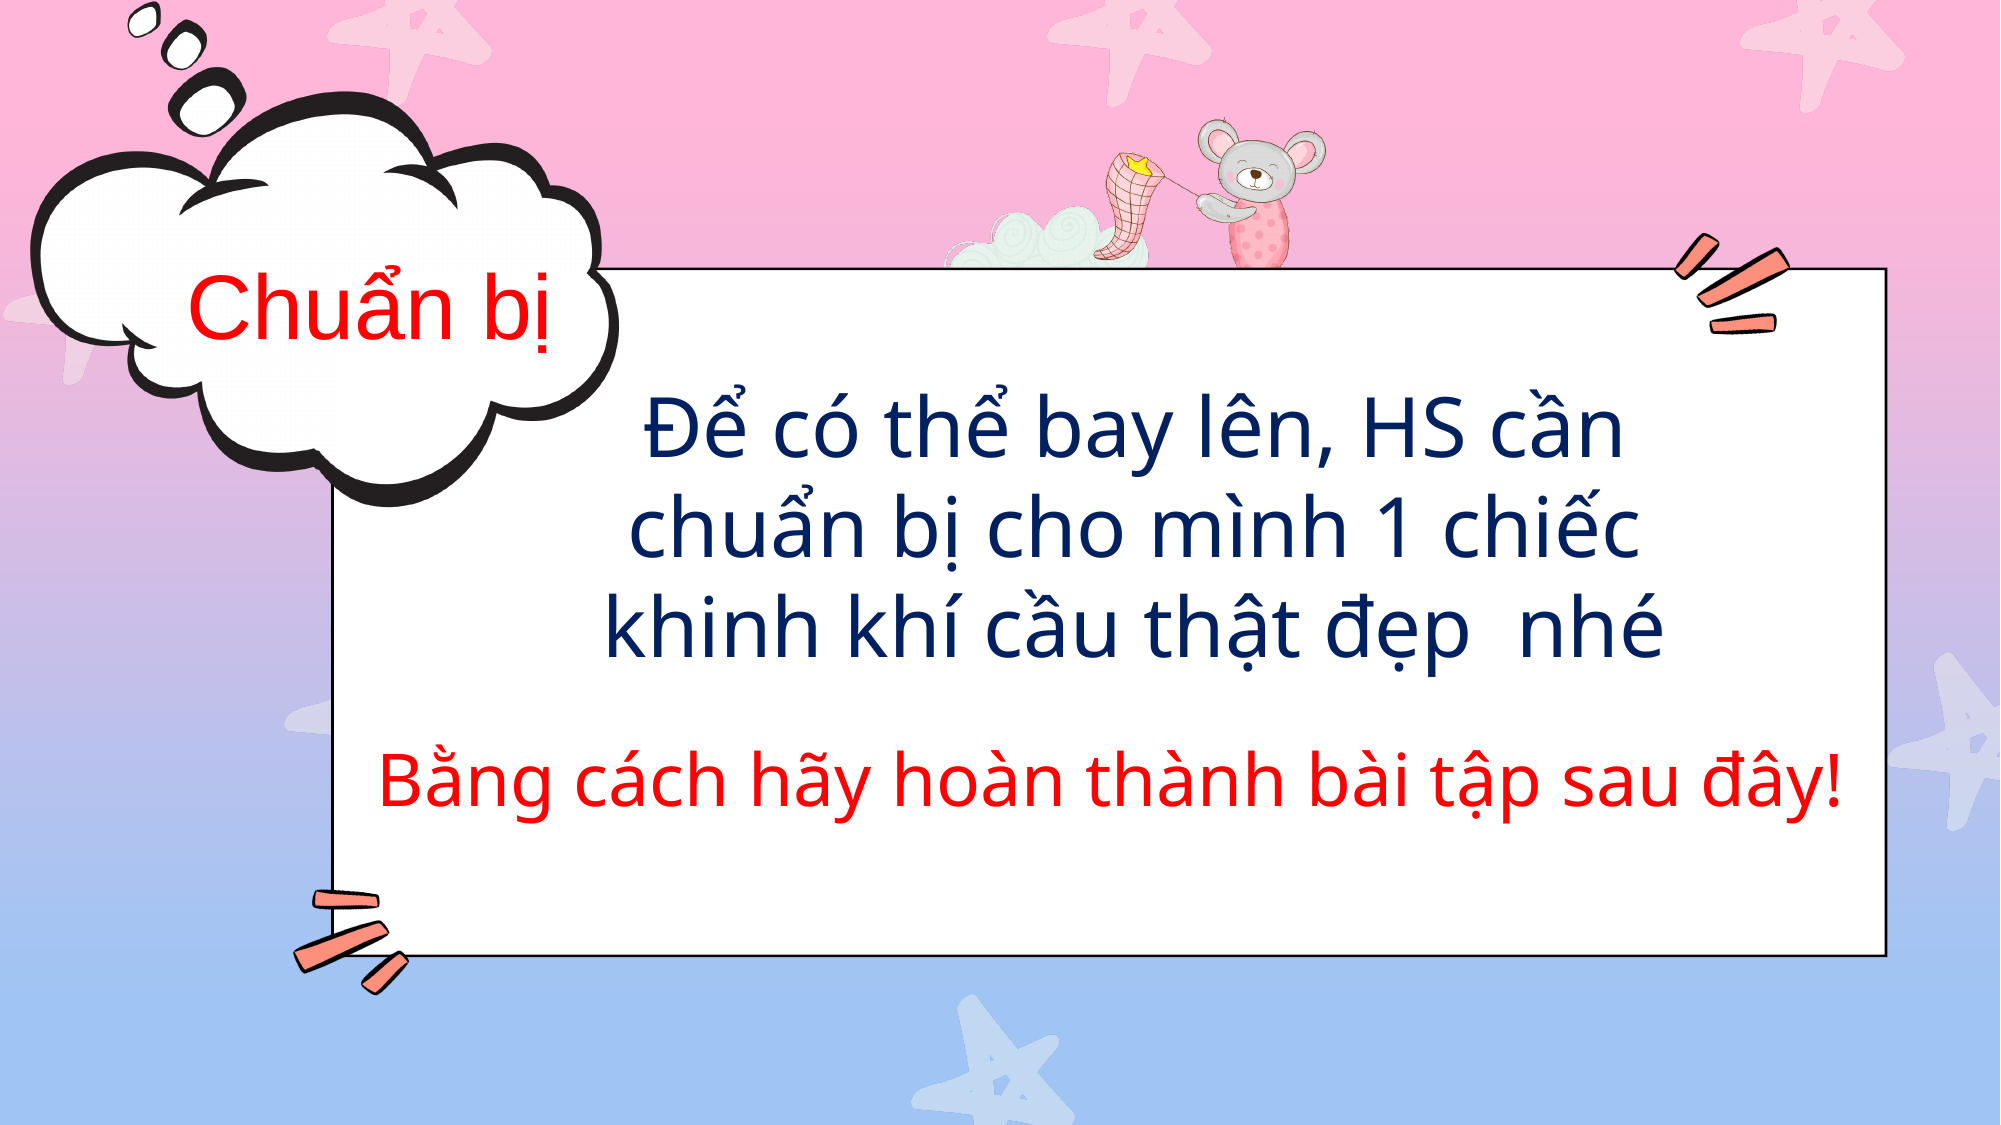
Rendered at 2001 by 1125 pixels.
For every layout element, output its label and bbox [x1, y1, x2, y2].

text_box [295, 234, 1888, 992]
picture [0, 0, 2000, 1125]
